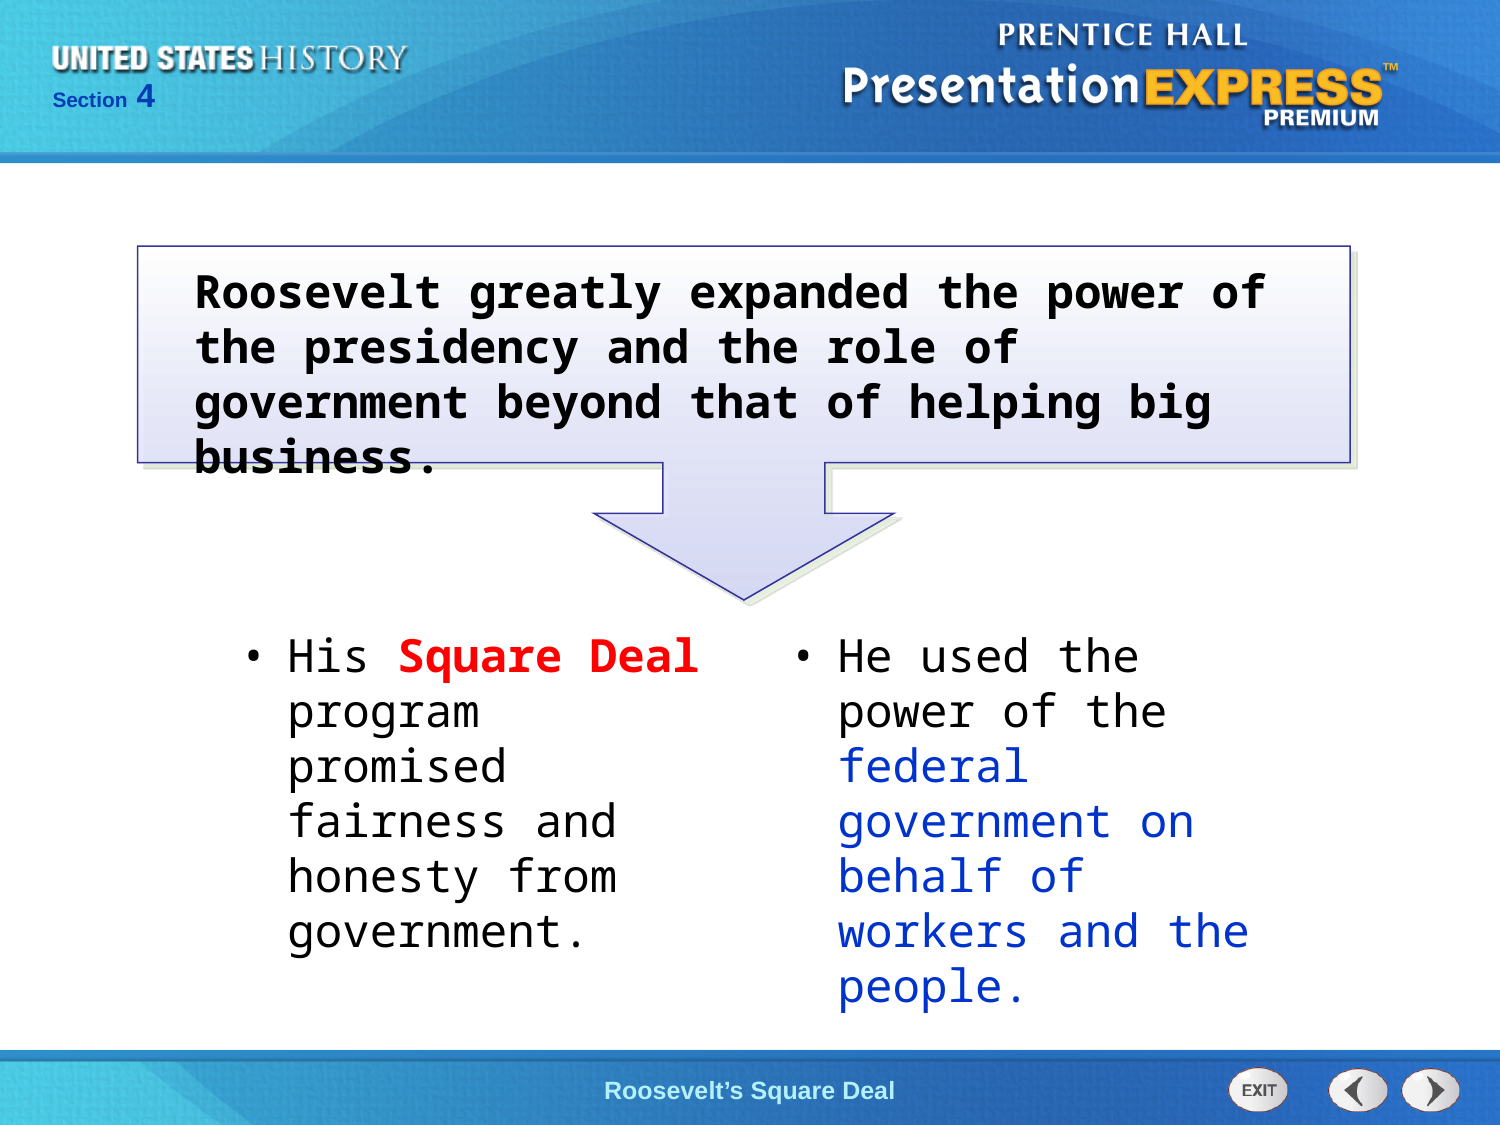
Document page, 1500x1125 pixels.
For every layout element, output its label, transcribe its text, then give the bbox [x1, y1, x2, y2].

text_box His Square Deal program promised fairness and honesty from government. [224, 619, 738, 965]
text_box [593, 491, 894, 601]
text_box He used the power of the federal government on behalf of workers and the people. [774, 619, 1300, 1020]
picture [0, 0, 1500, 1125]
text_box [137, 246, 1351, 463]
text_box Roosevelt greatly expanded the power of the presidency and the role of government beyond that of helping big business. [179, 255, 1317, 491]
